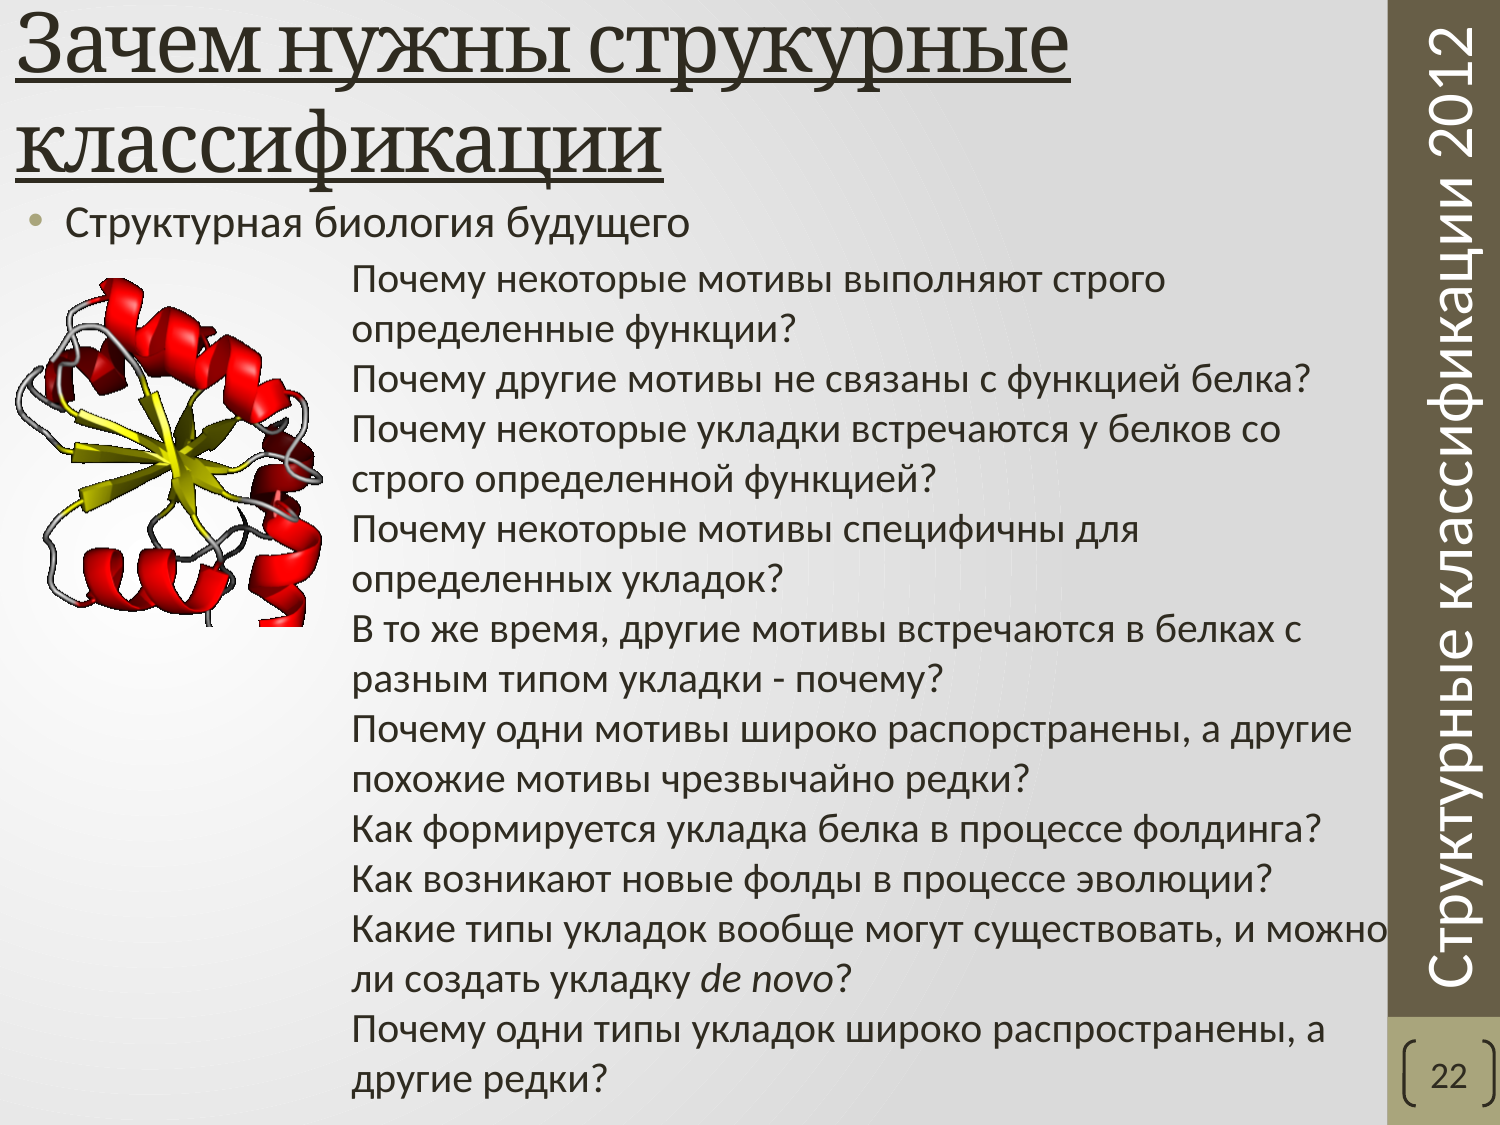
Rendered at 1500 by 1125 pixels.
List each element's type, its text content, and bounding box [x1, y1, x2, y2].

text_box Структурная биология будущего [0, 184, 1224, 268]
picture [5, 278, 345, 627]
title Зачем нужны струкурные классификации [0, 19, 1232, 197]
slide_number 22 [1411, 1039, 1496, 1108]
text_box Почему некоторые мотивы выполняют строго определенные функции? Почему другие мотивы не связаны с функцией белка? Почему некоторые укладки встречаются у белков со строго определенной функцией? Почему некоторые мотивы специфичны для определенных укладок? В то же время, другие мотивы встречаются в белках с разным типом укладки - почему? Почему одни мотивы широко распорстранены, а другие похожие мотивы чрезвычайно редки? Как формируется укладка белка в процессе фолдинга? Как возникают новые фолды в процессе эволюции? Какие типы укладок вообще могут существовать, и можно ли создать укладку de novo? Почему одни типы укладок широко распространены, а другие редки? [336, 243, 1411, 1109]
